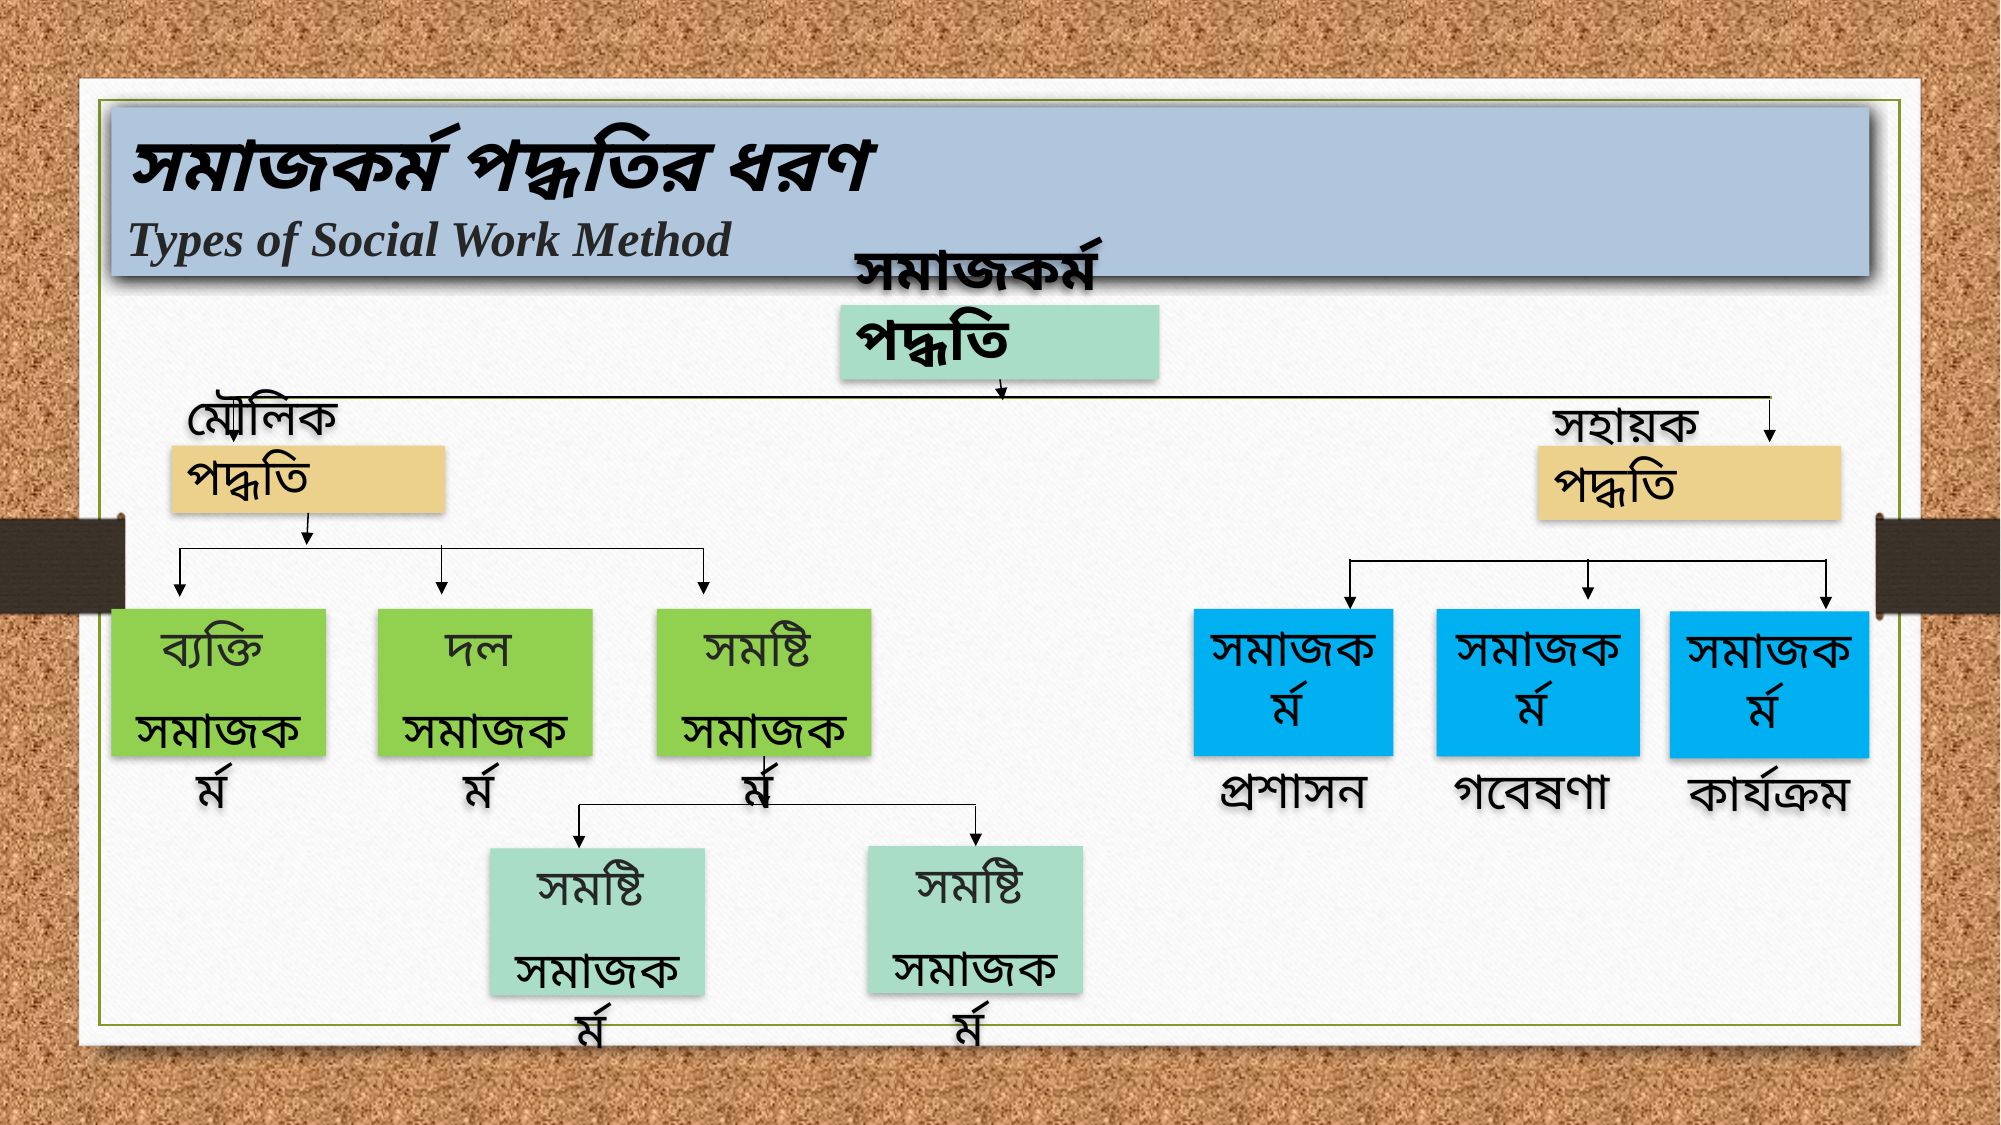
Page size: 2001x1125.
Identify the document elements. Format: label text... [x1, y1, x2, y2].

picture [0, 0, 2001, 1125]
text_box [179, 544, 704, 598]
text_box সমাজকর্ম কার্যক্রম [1669, 611, 1870, 759]
list সমাজকর্ম পদ্ধতি [840, 305, 1160, 380]
text_box সমাজকর্ম গবেষণা [1436, 610, 1640, 757]
list সমষ্টি সমাজকর্ম [490, 848, 705, 996]
title সমাজকর্ম পদ্ধতির ধরণ Types of Social Work Method [111, 107, 1870, 276]
list মৌলিক পদ্ধতি [171, 445, 446, 513]
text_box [1349, 558, 1827, 610]
text_box দল সমাজকর্ম [378, 608, 593, 757]
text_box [578, 757, 976, 849]
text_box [999, 379, 1004, 401]
text_box সমাজকর্ম প্রশাসন [1193, 608, 1394, 757]
text_box সহায়ক পদ্ধতি [1538, 445, 1842, 520]
text_box সমষ্টি সমাজকর্ম [868, 846, 1083, 994]
text_box সমষ্টি সমাজকর্ম [656, 608, 872, 757]
text_box ব্যক্তি সমাজকর্ম [111, 608, 326, 757]
